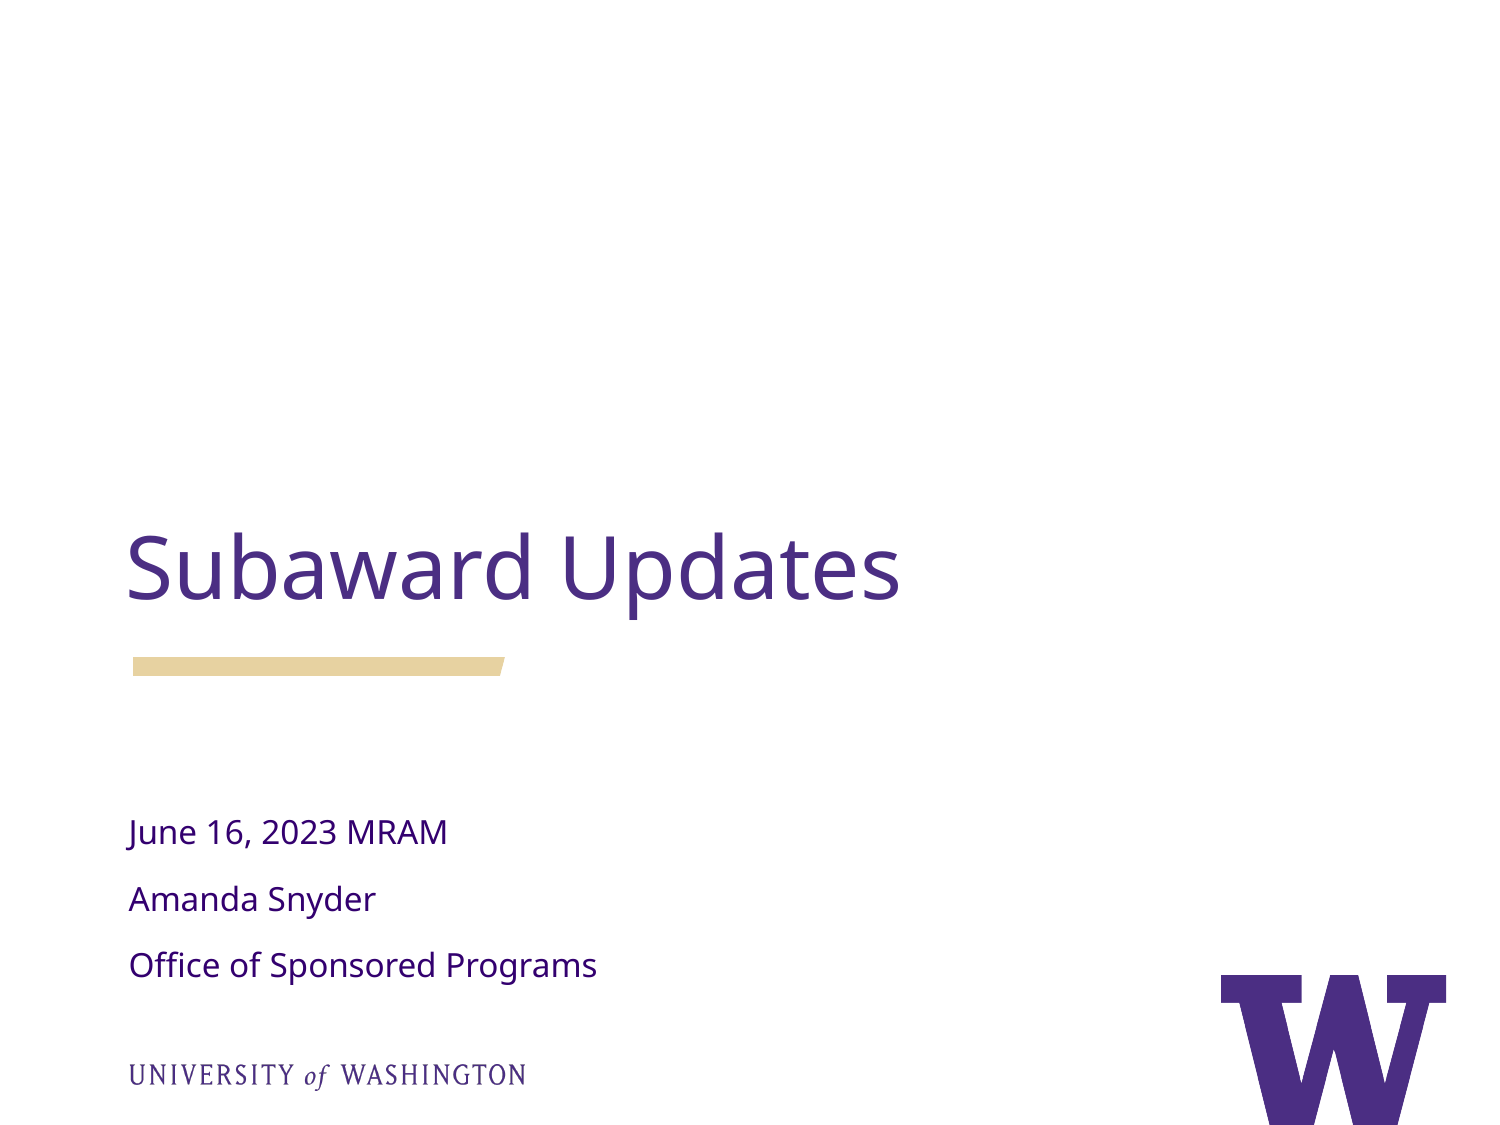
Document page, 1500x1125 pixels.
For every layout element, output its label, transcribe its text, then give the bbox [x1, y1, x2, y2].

list Subaward Updates [110, 191, 1254, 625]
picture [129, 1064, 525, 1091]
picture [1221, 975, 1447, 1125]
picture [133, 657, 505, 676]
text_box June 16, 2023 MRAM Amanda Snyder Office of Sponsored Programs [113, 776, 1206, 992]
